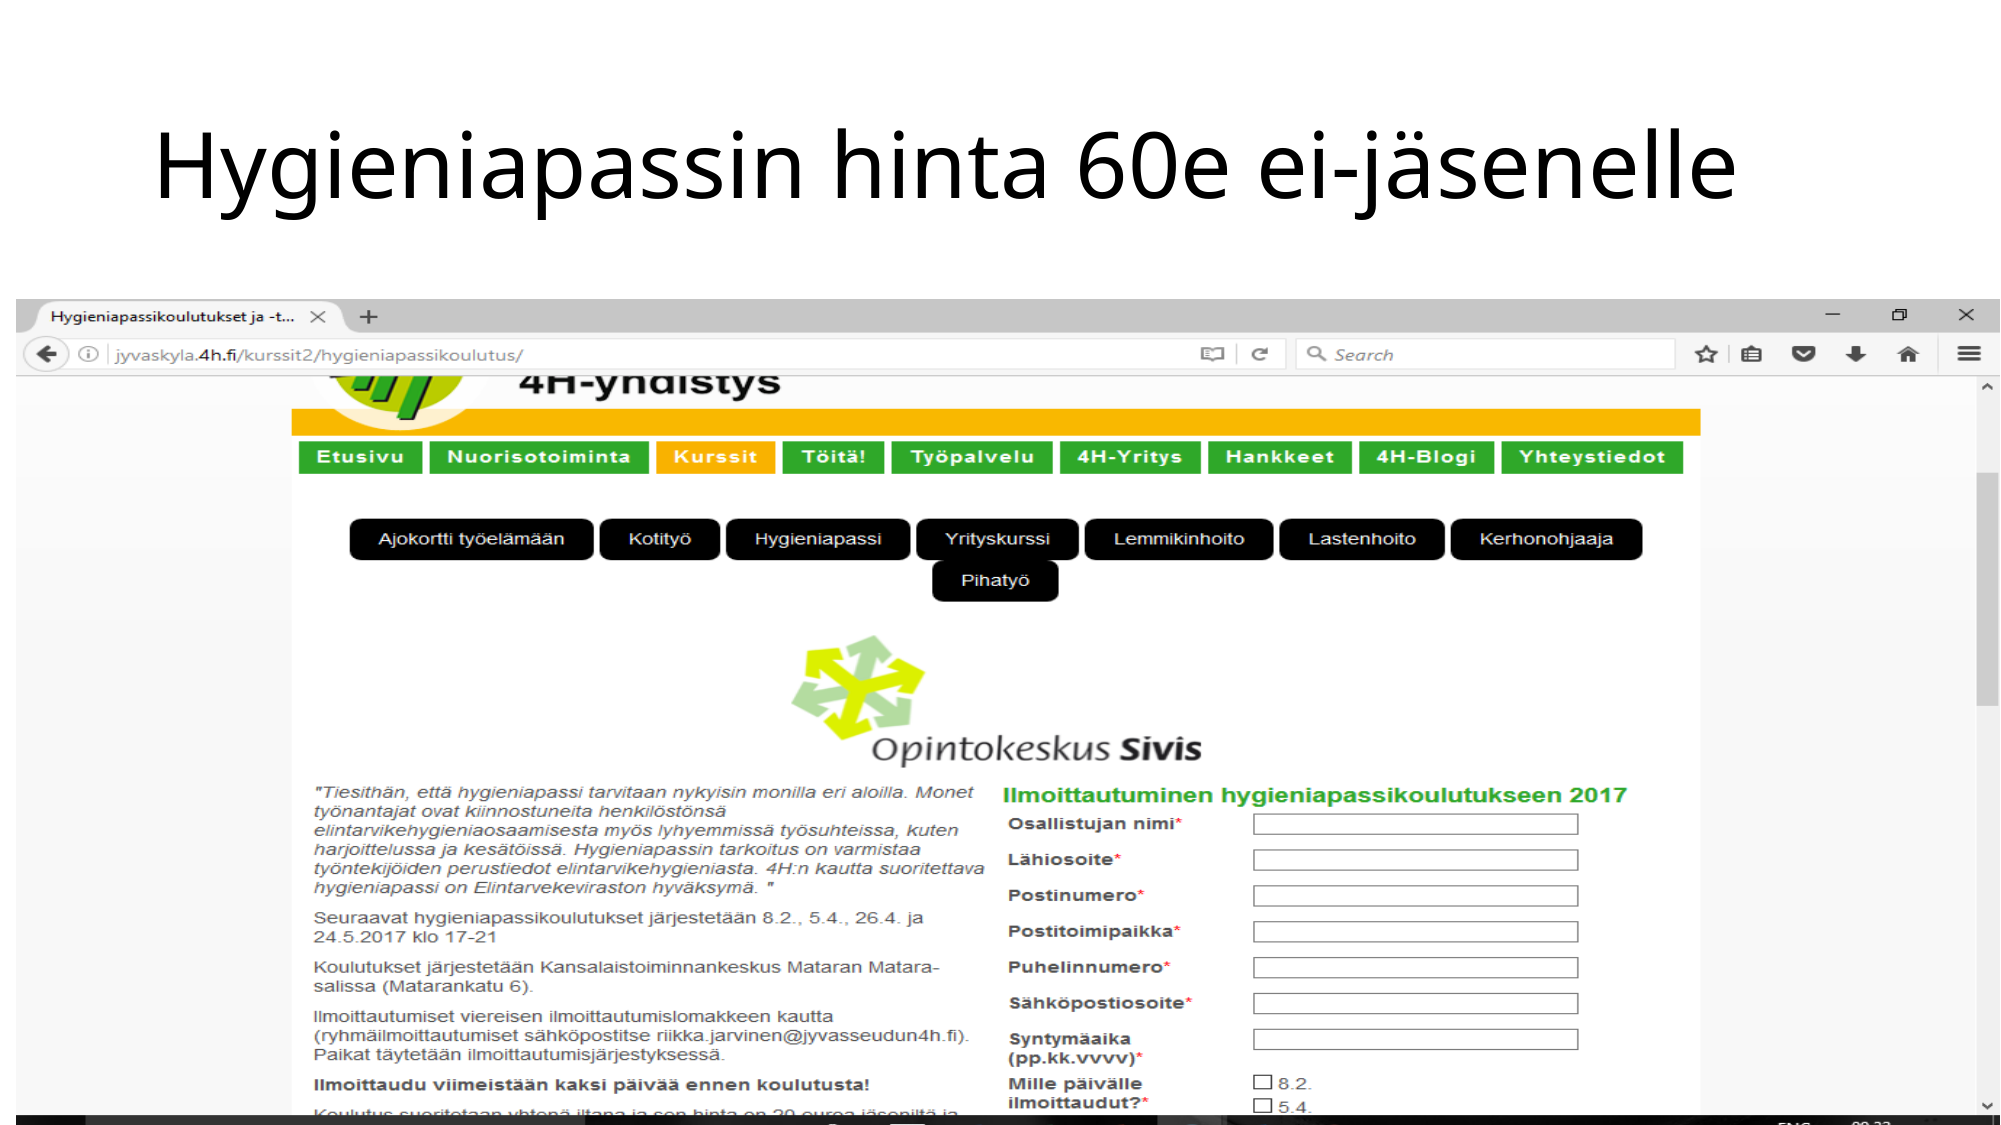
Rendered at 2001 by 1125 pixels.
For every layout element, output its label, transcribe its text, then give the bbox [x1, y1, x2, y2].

title Hygieniapassin hinta 60e ei-jäsenelle [137, 59, 1863, 278]
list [16, 299, 2000, 1125]
